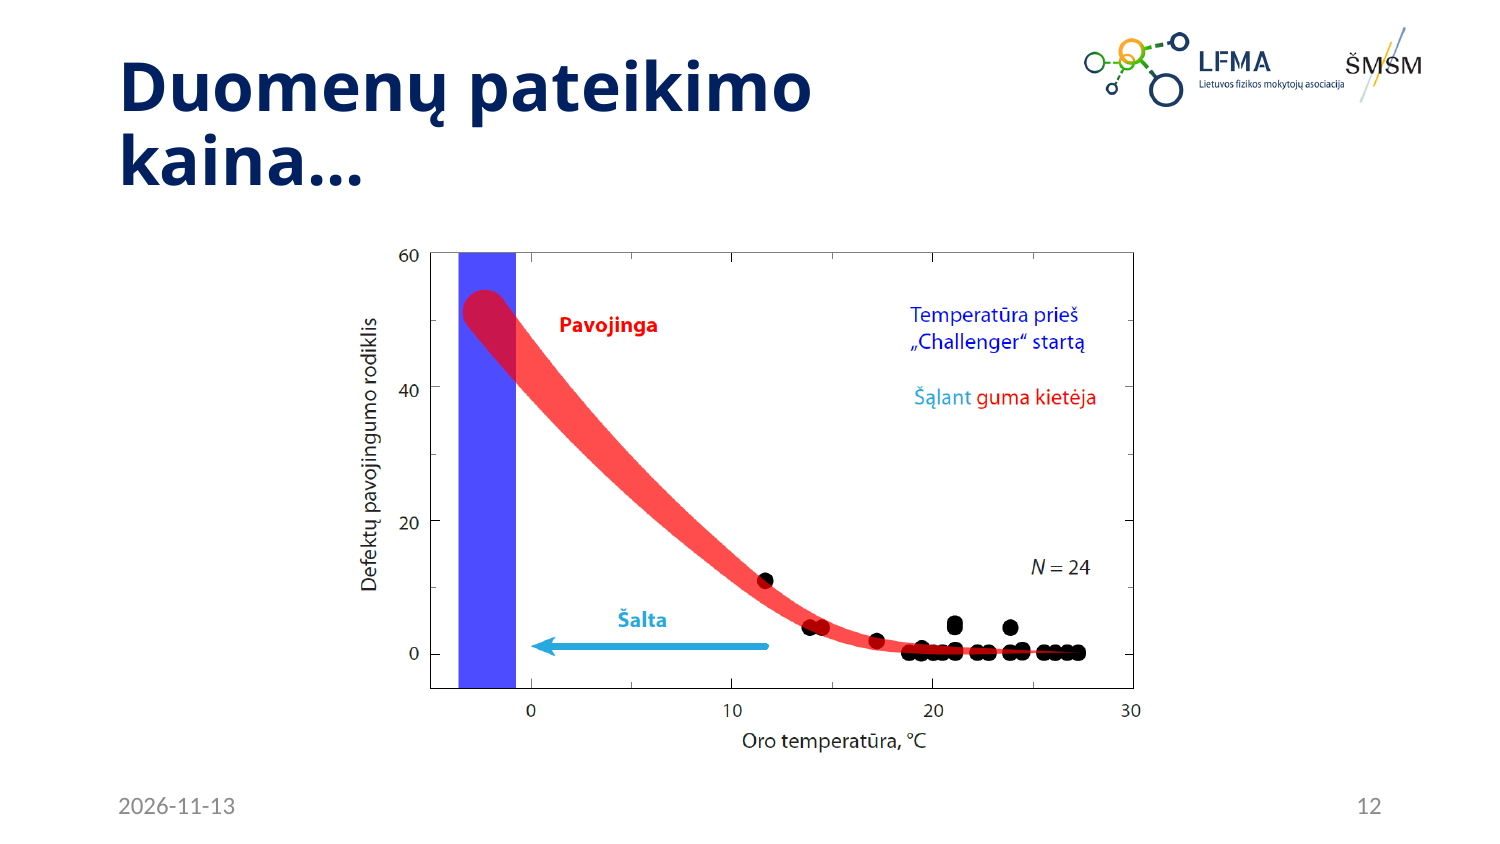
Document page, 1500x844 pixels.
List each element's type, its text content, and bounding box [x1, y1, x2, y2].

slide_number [103, 782, 441, 827]
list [341, 224, 1159, 760]
slide_number 12 [1059, 782, 1397, 827]
picture [1084, 14, 1458, 119]
title Duomenų pateikimo kaina... [103, 44, 1027, 208]
